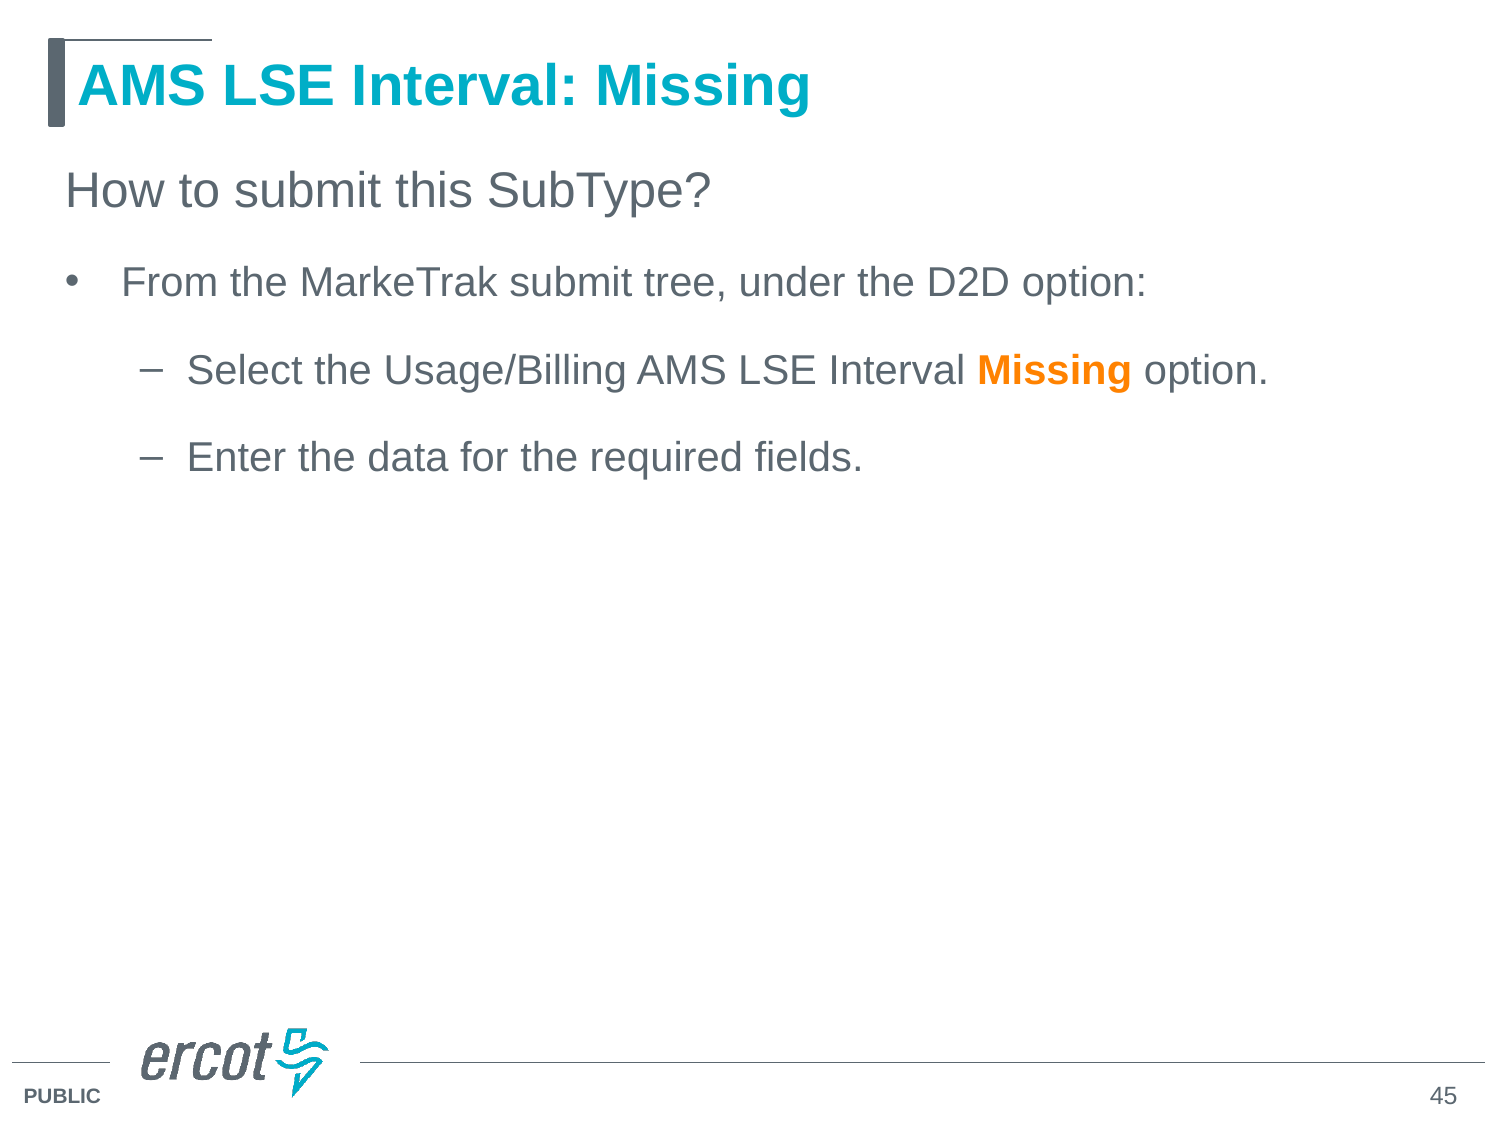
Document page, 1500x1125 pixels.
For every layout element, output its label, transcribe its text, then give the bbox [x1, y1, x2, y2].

title AMS LSE Interval: Missing [62, 39, 1450, 125]
slide_number 45 [1400, 1076, 1488, 1113]
picture [137, 1024, 332, 1100]
list How to submit this SubType? From the MarkeTrak submit tree, under the D2D option: Select the Usage/Billing AMS LSE Interval Missing option. Enter the data for the required fields. [50, 149, 1450, 500]
